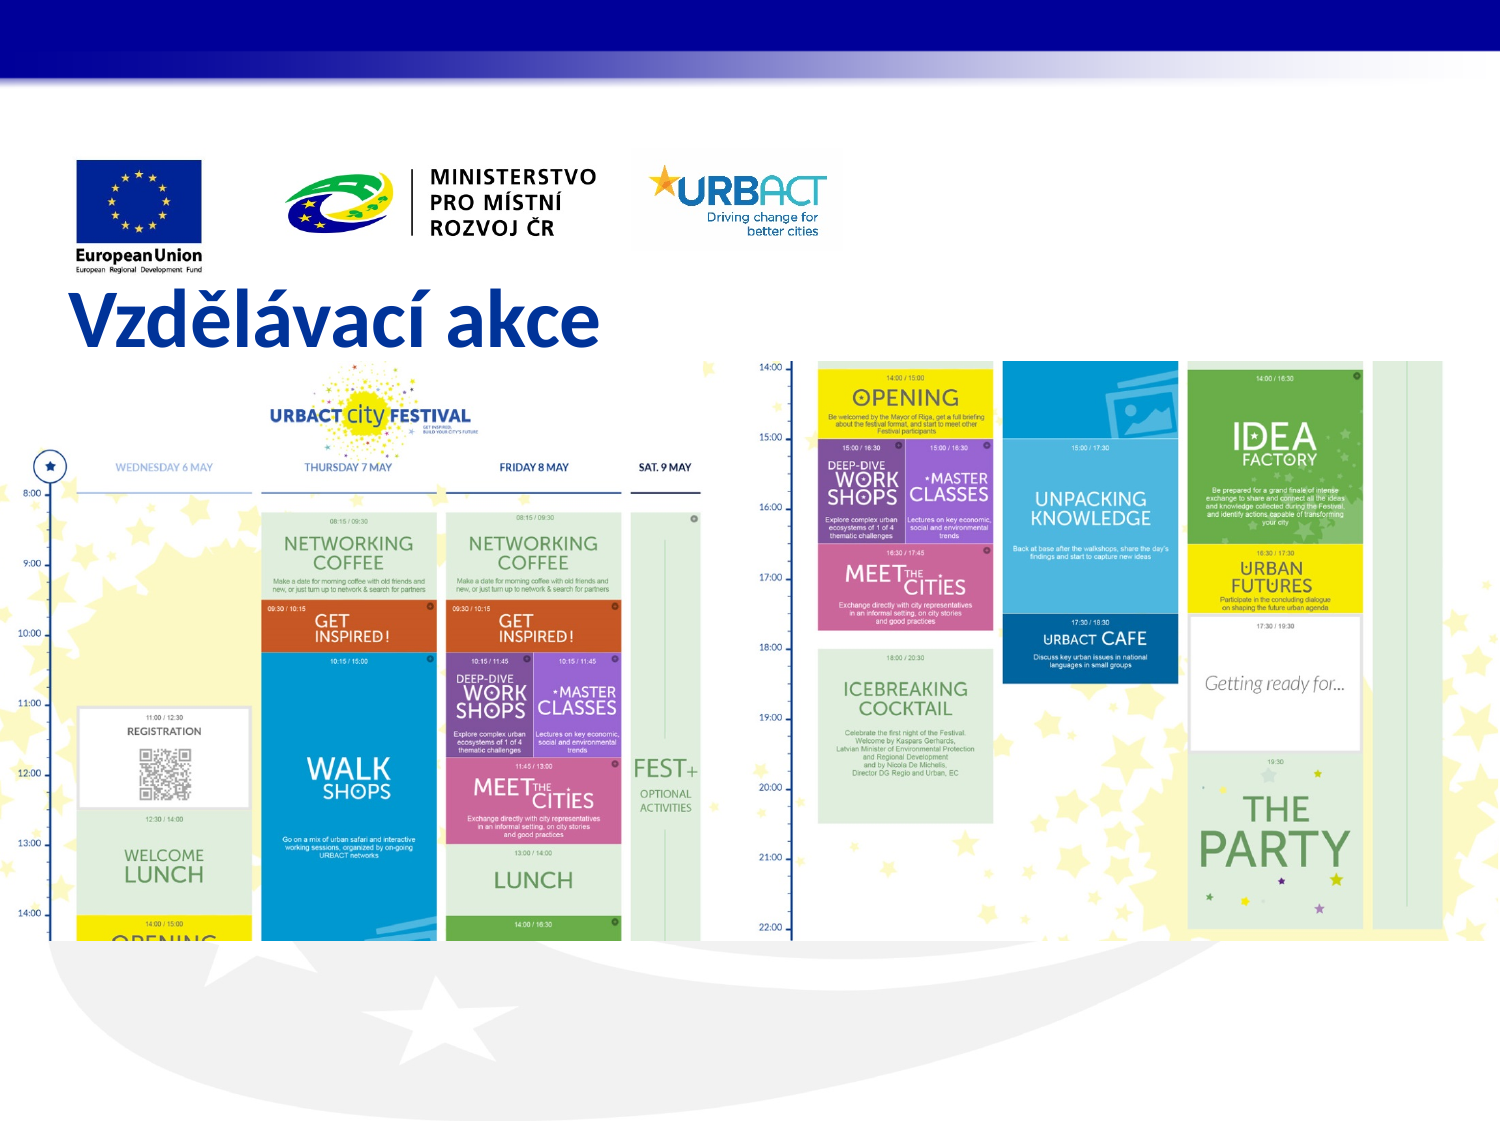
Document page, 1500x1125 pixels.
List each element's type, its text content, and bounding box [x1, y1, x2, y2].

picture [52, 137, 237, 295]
picture [0, 0, 1500, 114]
picture [270, 136, 621, 267]
picture [0, 361, 1499, 1121]
text_box Vzdělávací akce [53, 278, 1341, 350]
picture [631, 148, 844, 251]
